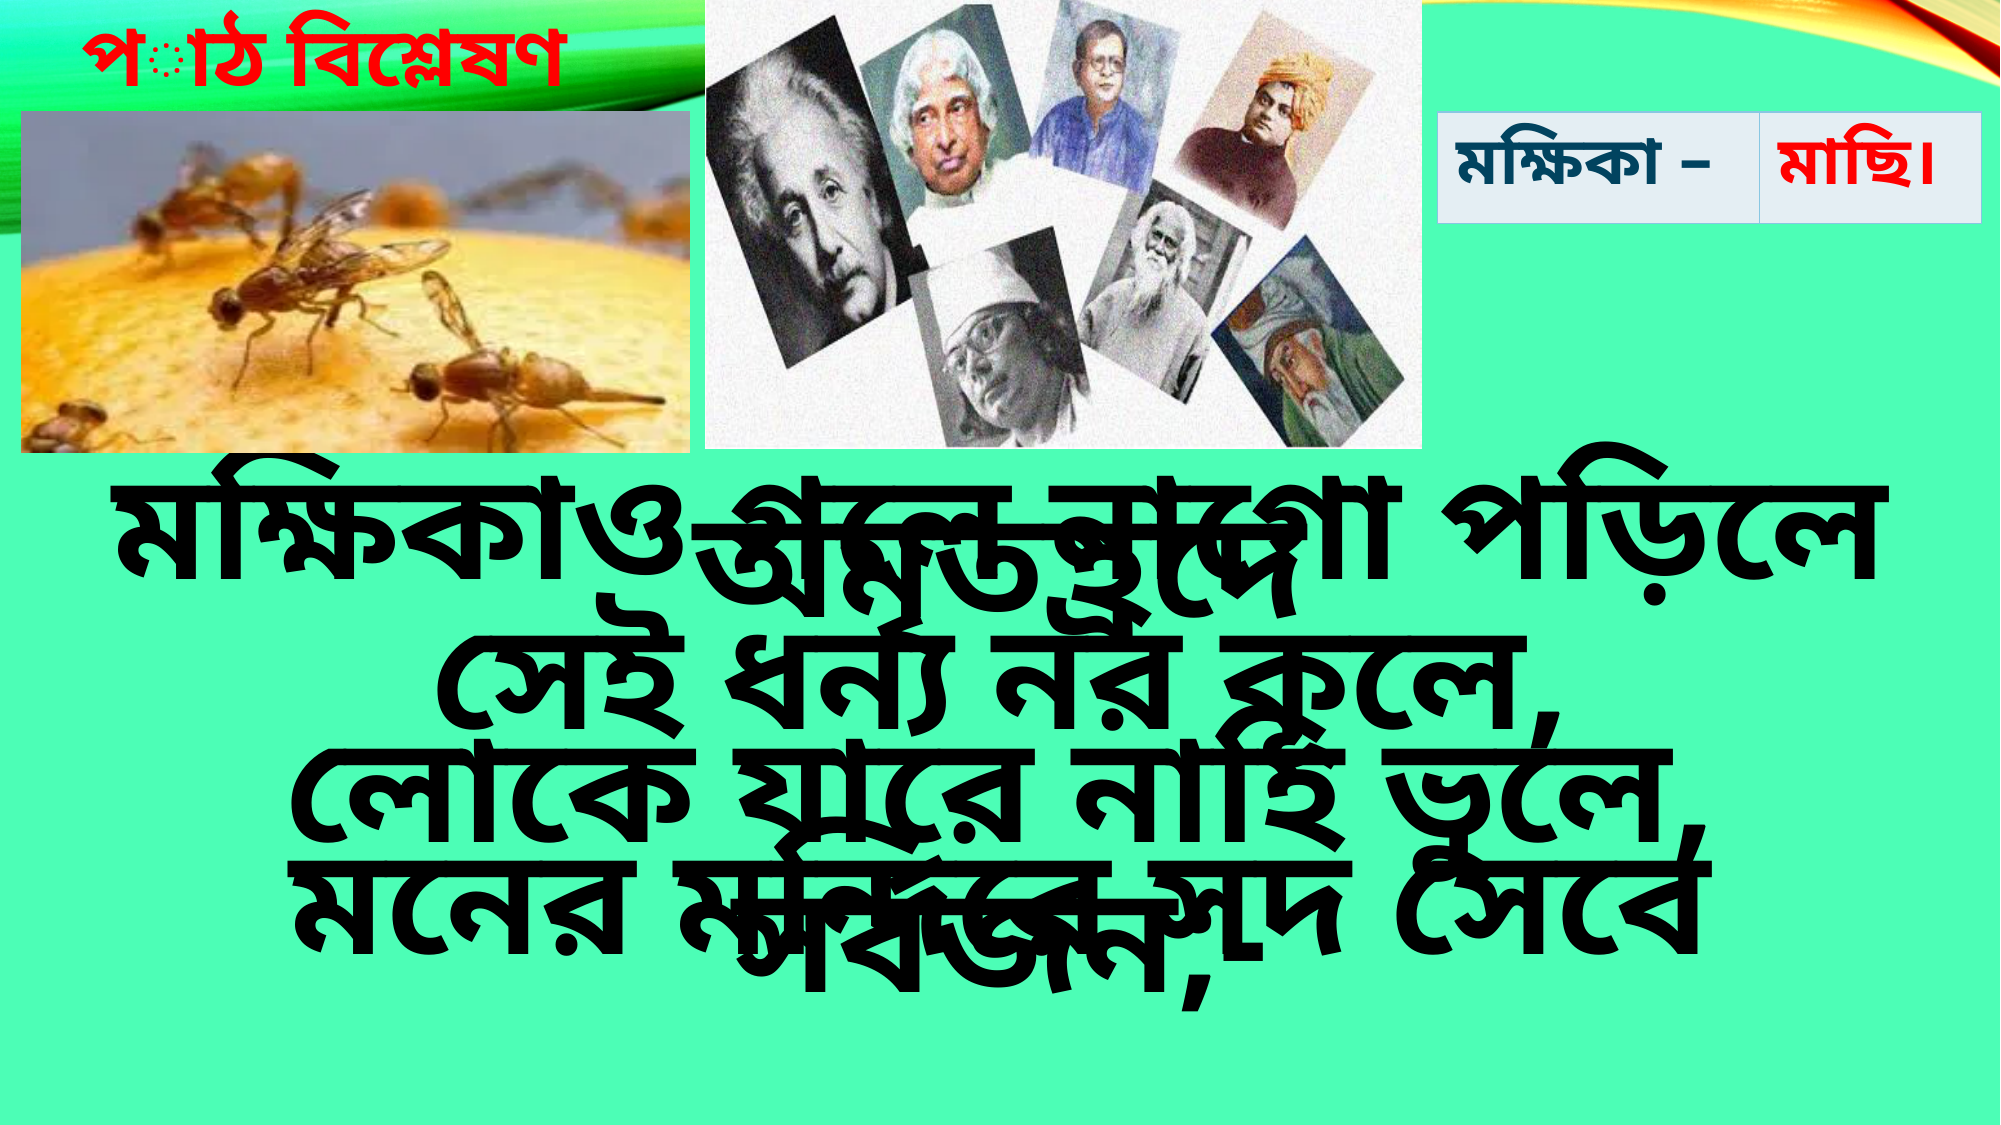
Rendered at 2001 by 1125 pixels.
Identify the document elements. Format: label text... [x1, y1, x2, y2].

table_header মক্ষিকা – [1438, 113, 1759, 223]
text_box পাঠ বিশ্লেষণ [60, 0, 611, 111]
picture [0, 0, 2000, 453]
table_header মাছি। [1760, 113, 1981, 223]
text_box মক্ষিকাও গলে নাগো পড়িলে অমৃতহ্রদে সেই ধন্য নর কূলে, লোকে যারে নাহি ভুলে, মনের মন্দিরে সদ সেবে সর্বজন;- [0, 452, 2000, 1030]
